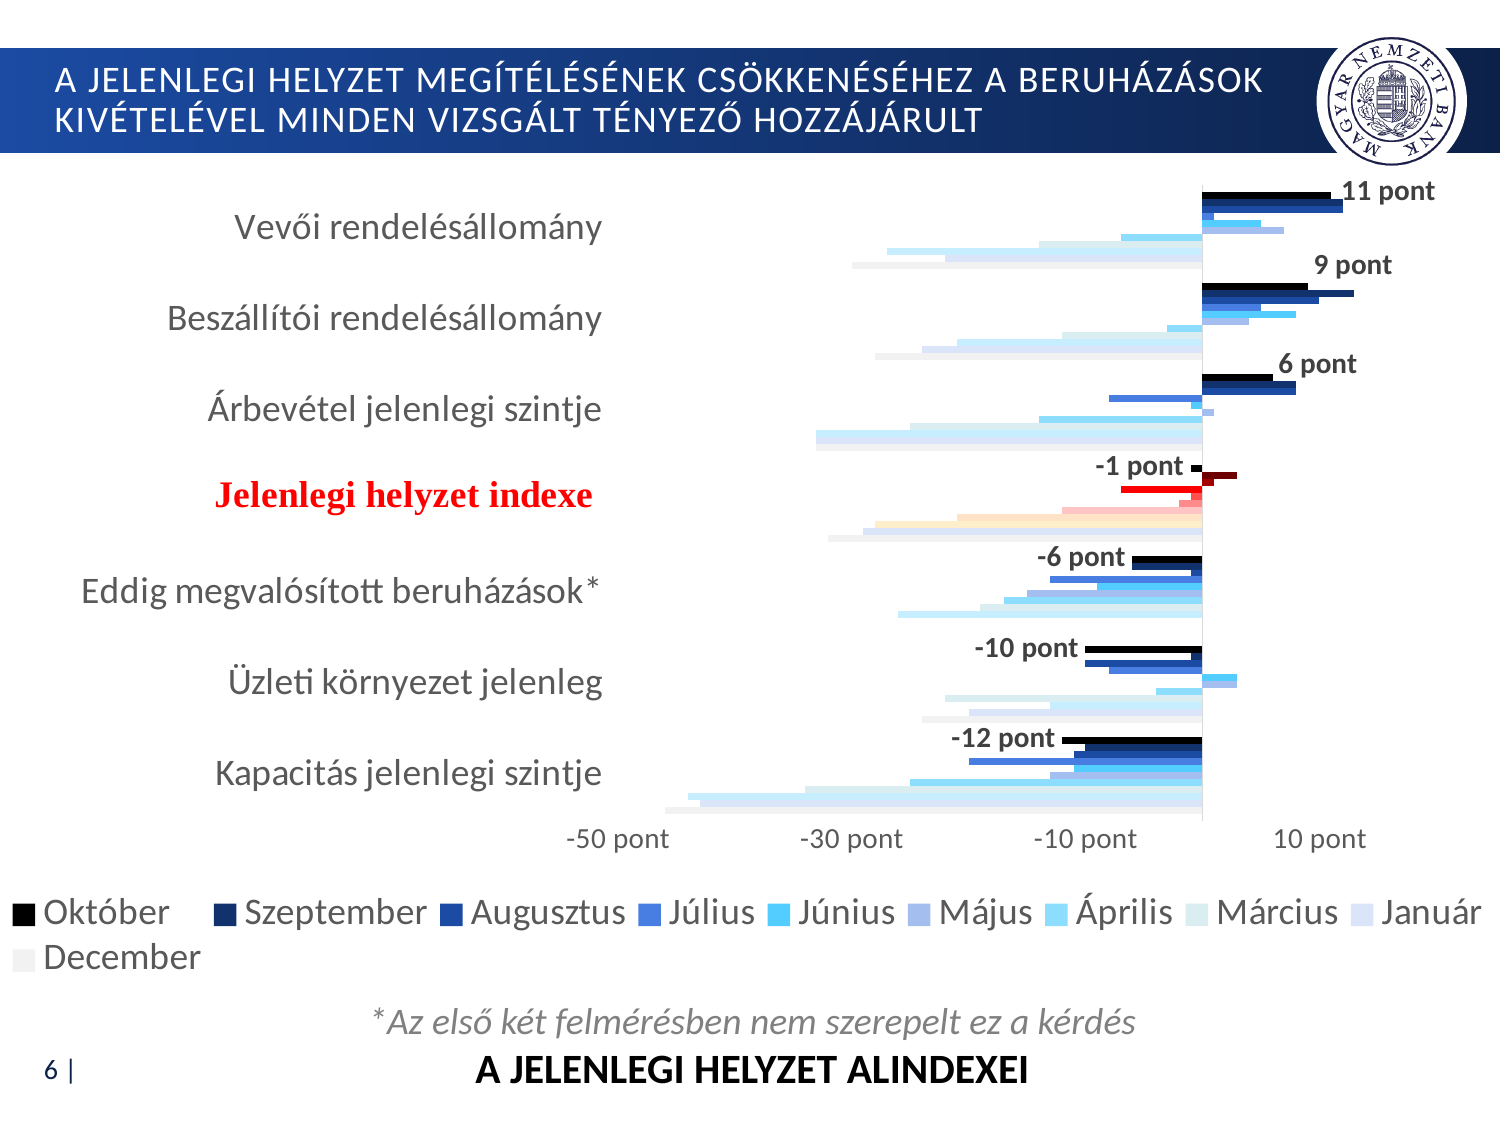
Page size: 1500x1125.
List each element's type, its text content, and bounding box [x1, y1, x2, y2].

picture [1327, 36, 1457, 150]
title A jelenlegi helyzet megítélésének csökkenéséhez a beruházások kivételével minden vizsgált tényező hozzájárult [39, 50, 1318, 150]
text_box *Az első két felmérésben nem szerepelt ez a kérdés A jelenlegi helyzet alindexei [5, 989, 1500, 1099]
chart [0, 150, 1495, 990]
